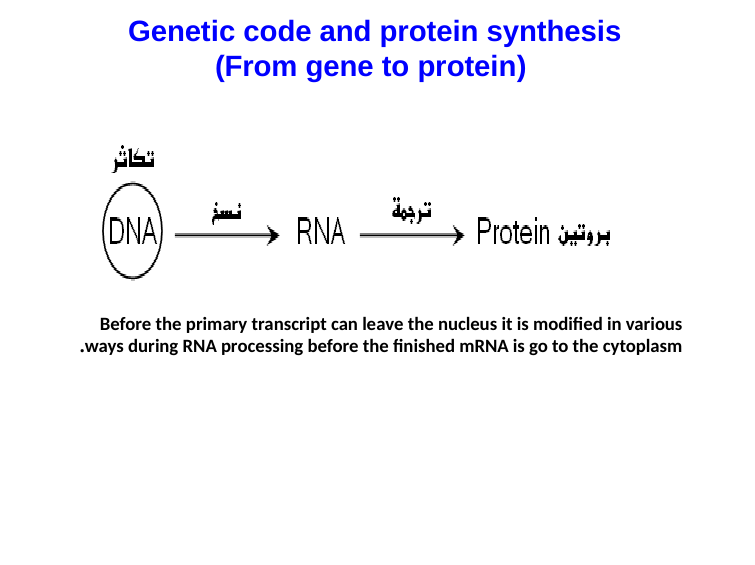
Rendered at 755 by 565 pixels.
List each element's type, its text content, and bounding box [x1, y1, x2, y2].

text_box Before the primary transcript can leave the nucleus it is modified in various ways during RNA processing before the finished mRNA is go to the cytoplasm. [57, 304, 697, 365]
text_box Genetic code and protein synthesis (From gene to protein) [13, 4, 729, 90]
picture [96, 134, 618, 305]
